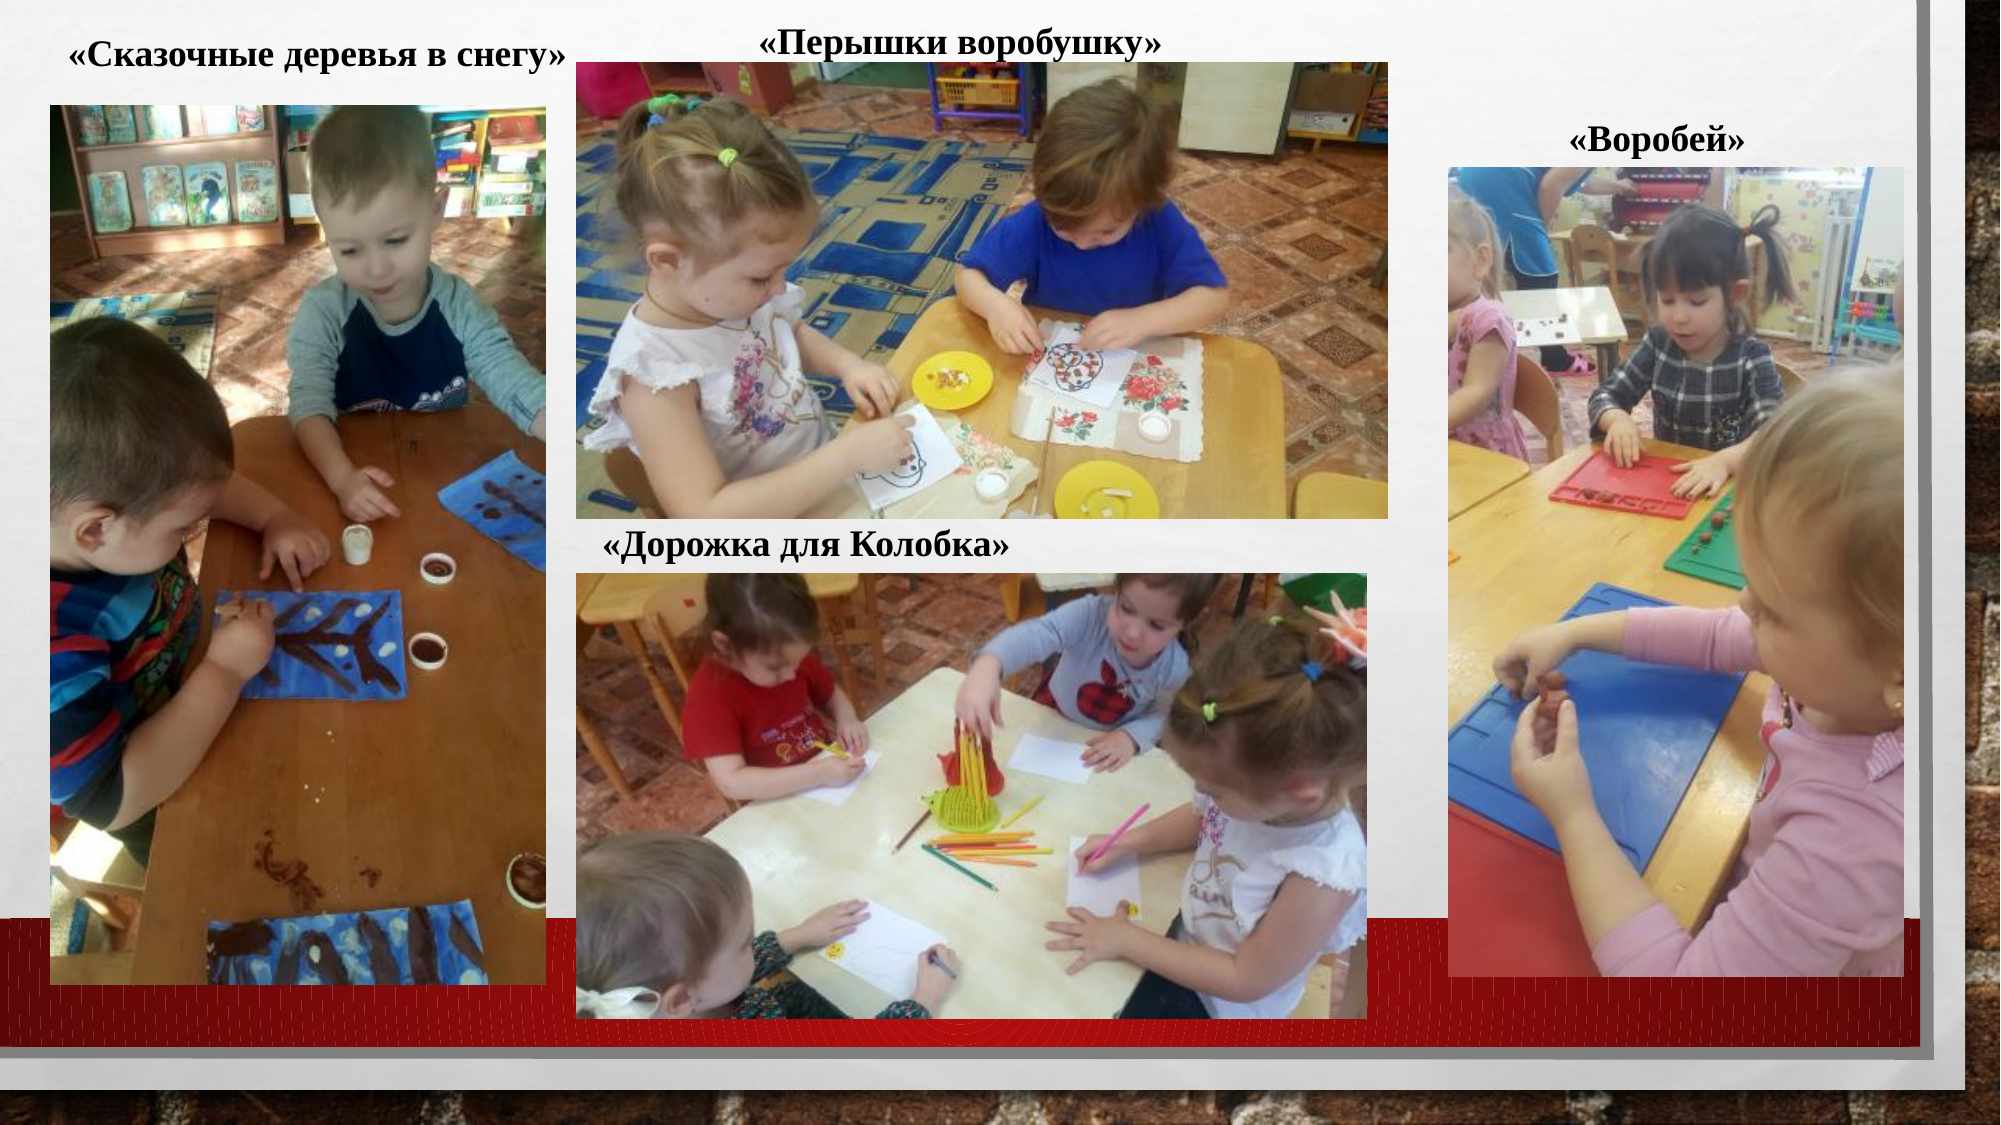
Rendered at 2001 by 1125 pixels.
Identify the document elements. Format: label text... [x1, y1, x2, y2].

picture [0, 0, 2000, 1125]
text_box «Дорожка для Колобка» [587, 520, 1026, 572]
text_box «Перышки воробушку» [743, 9, 1230, 62]
text_box «Сказочные деревья в снегу» [53, 21, 583, 81]
picture [576, 573, 1367, 1019]
picture [576, 62, 1389, 520]
text_box «Воробей» [1553, 106, 1761, 167]
picture [1447, 167, 1904, 977]
picture [50, 105, 546, 985]
